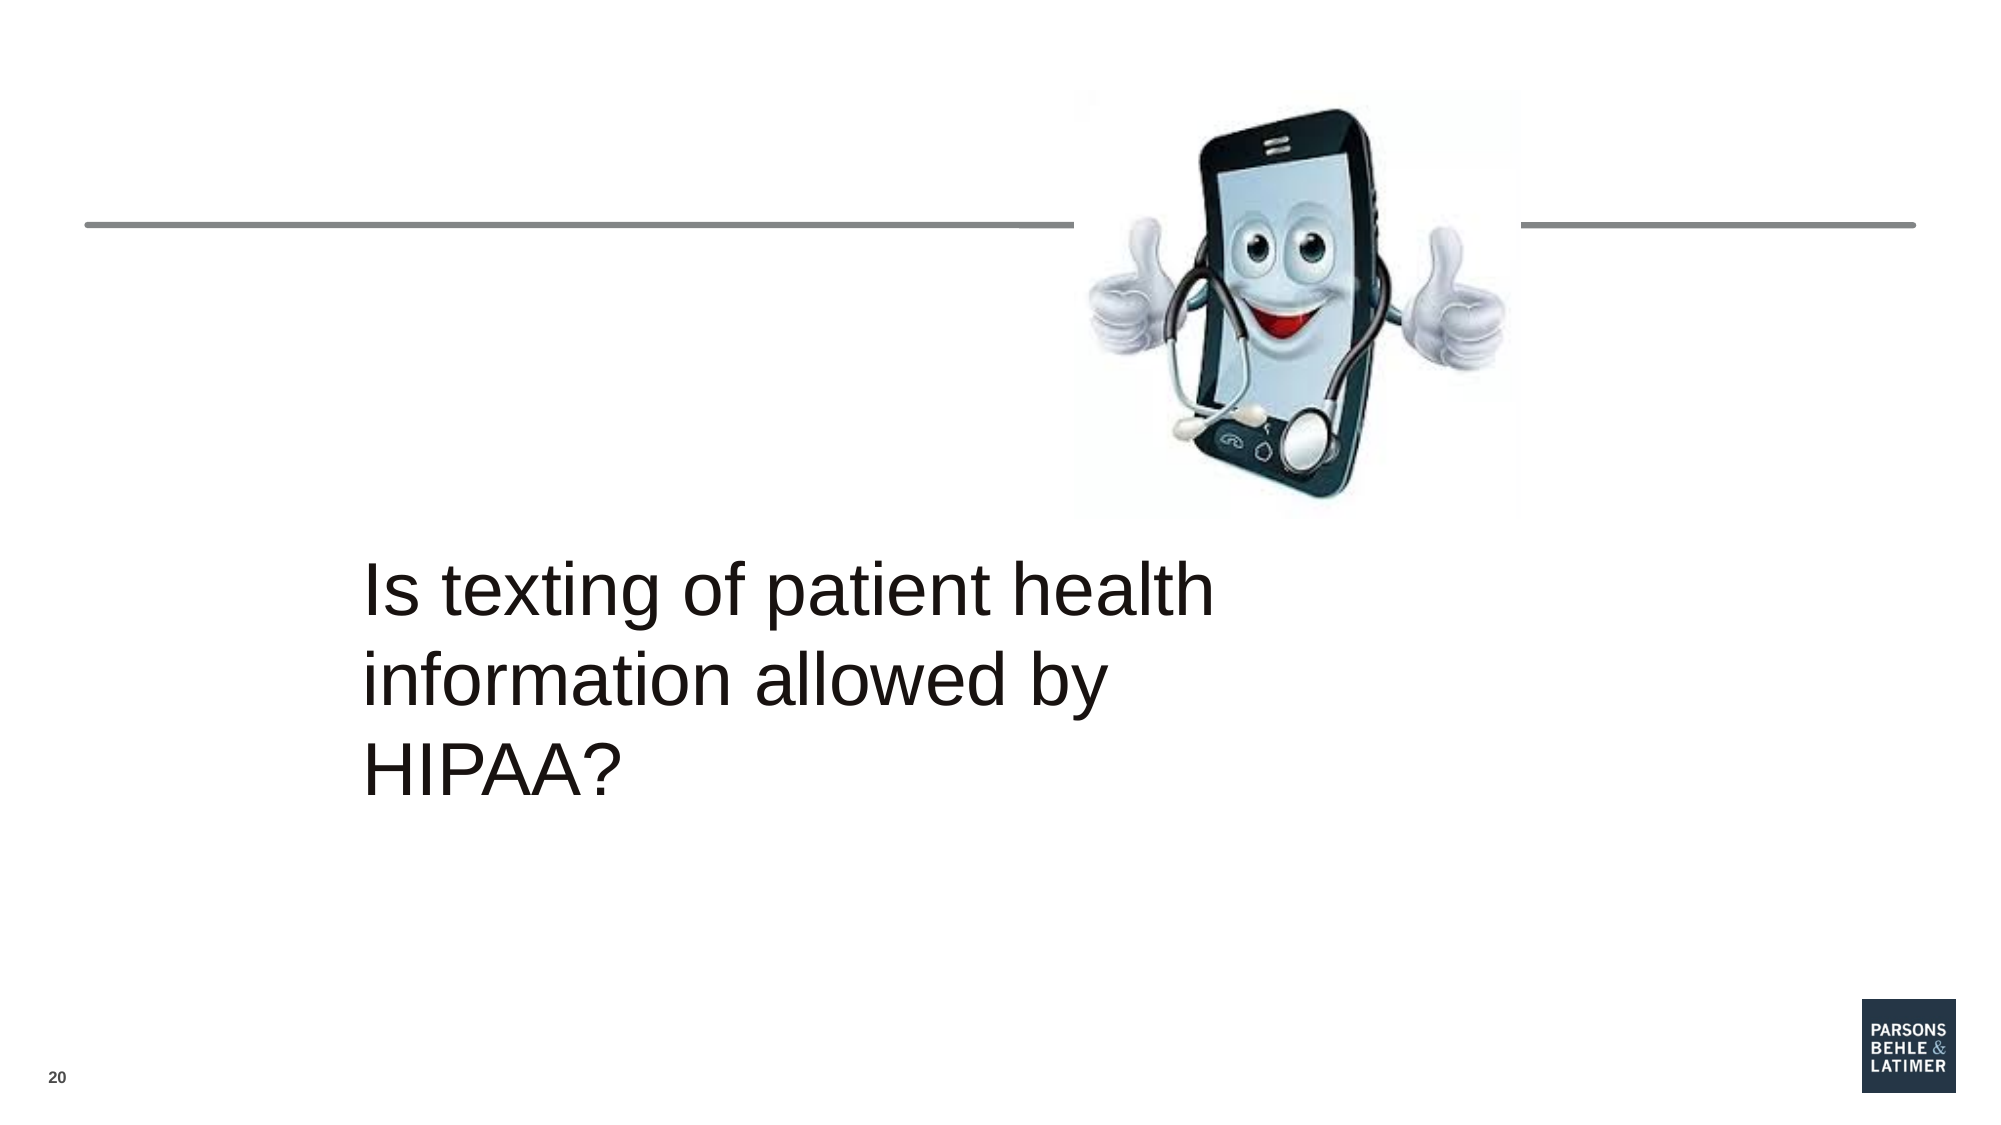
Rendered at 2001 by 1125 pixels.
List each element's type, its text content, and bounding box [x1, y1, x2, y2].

picture [1074, 90, 1521, 519]
list Is texting of patient health information allowed by HIPAA? [362, 350, 1375, 963]
picture [1862, 999, 1956, 1093]
